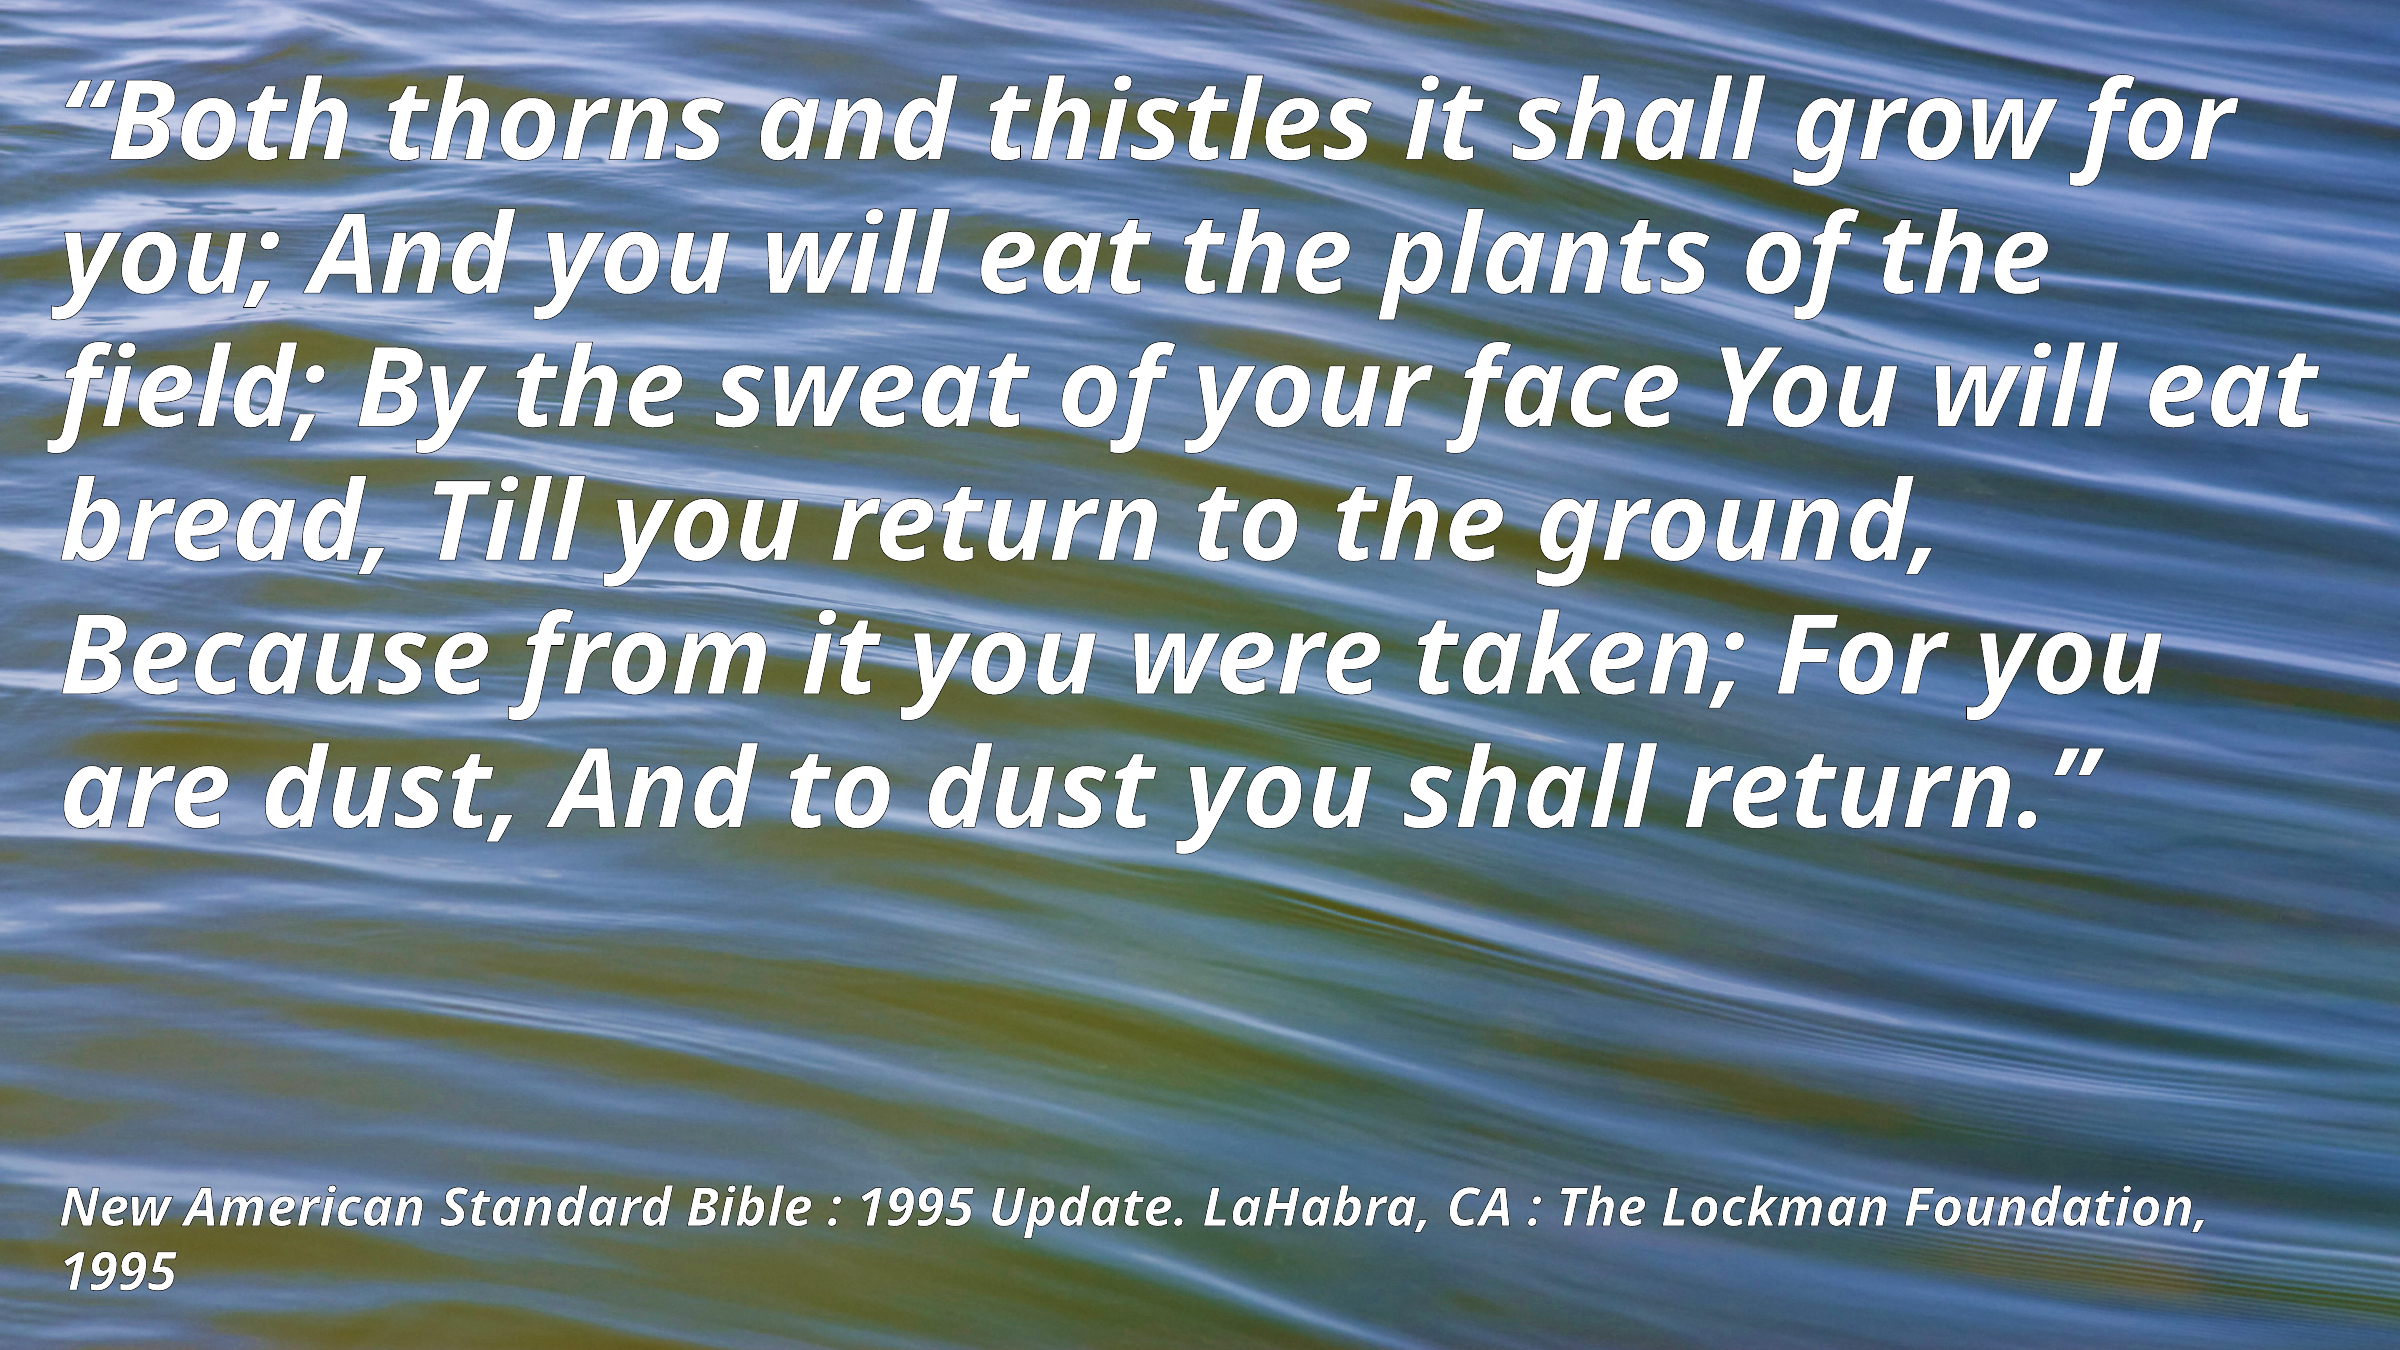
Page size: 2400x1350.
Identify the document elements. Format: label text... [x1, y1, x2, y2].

picture [0, 0, 2400, 1350]
list “Both thorns and thistles it shall grow for you; And you will eat the plants of the field; By the sweat of your face You will eat bread, Till you return to the ground, Because from it you were taken; For you are dust, And to dust you shall return.” New American Standard Bible : 1995 Update. LaHabra, CA : The Lockman Foundation, 1995 [37, 37, 2363, 1313]
